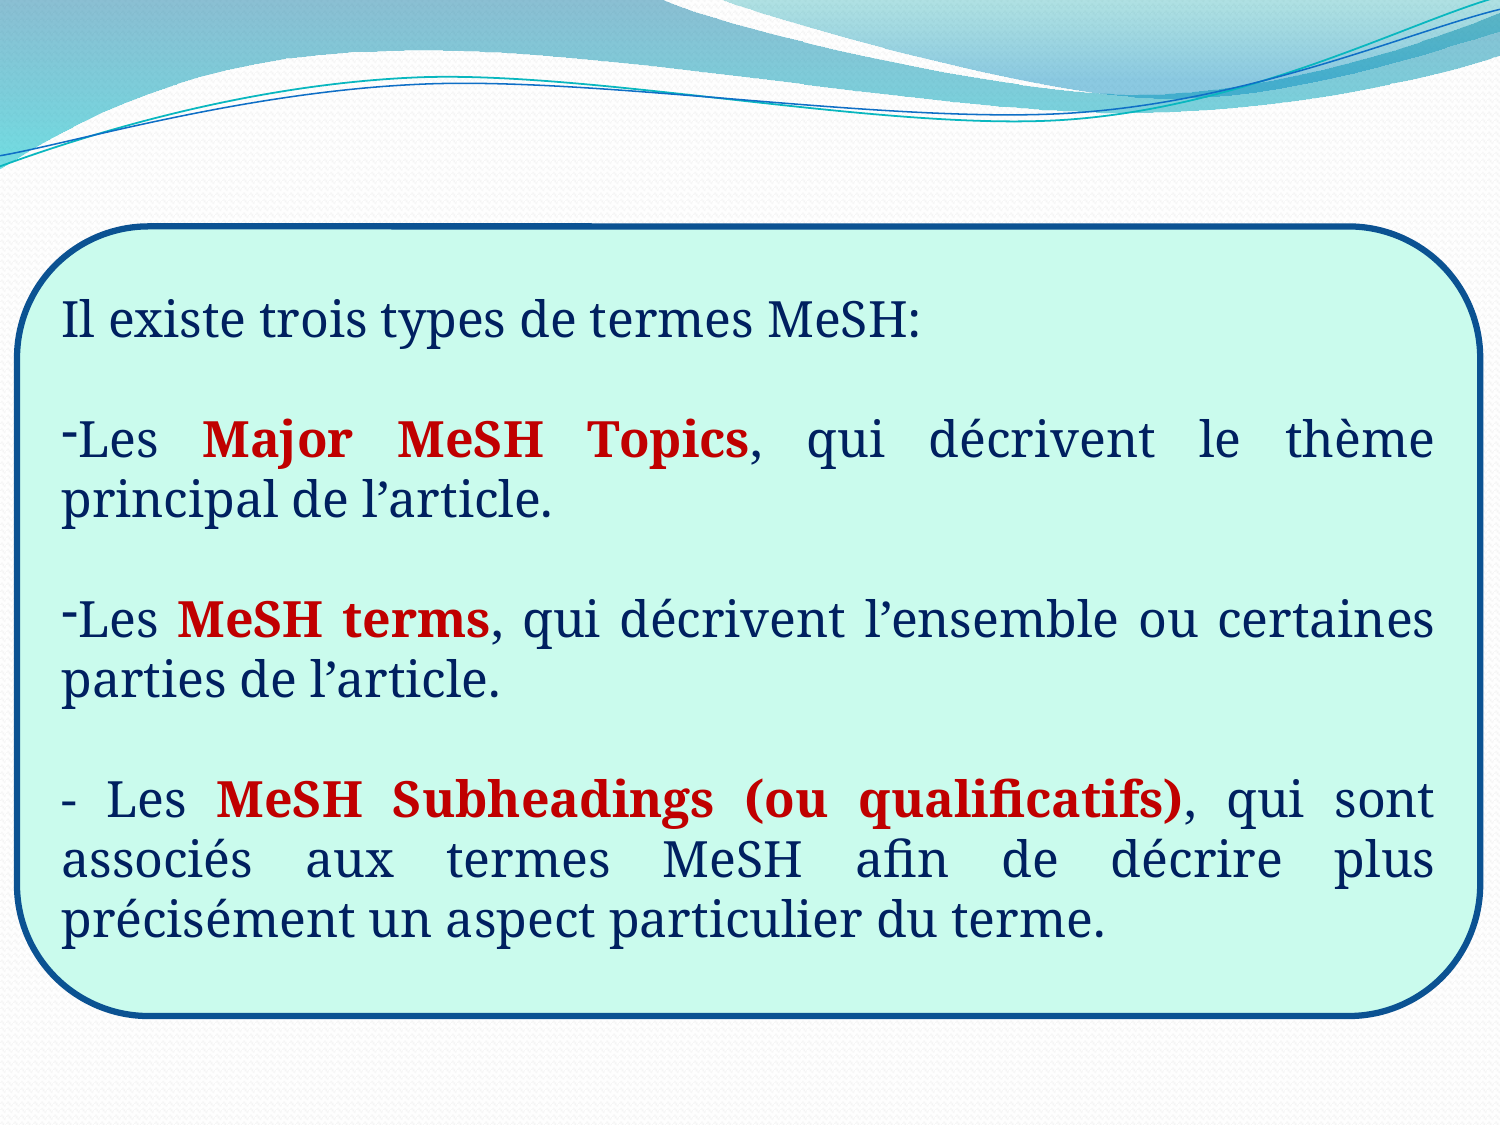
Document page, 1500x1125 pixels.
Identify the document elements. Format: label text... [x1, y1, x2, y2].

text_box [14, 224, 1483, 1019]
text_box Il existe trois types de termes MeSH: Les Major MeSH Topics, qui décrivent le thème principal de l’article. Les MeSH terms, qui décrivent l’ensemble ou certaines parties de l’article. - Les MeSH Subheadings (ou qualificatifs), qui sont associés aux termes MeSH afin de décrire plus précisément un aspect particulier du terme. [46, 280, 1451, 956]
